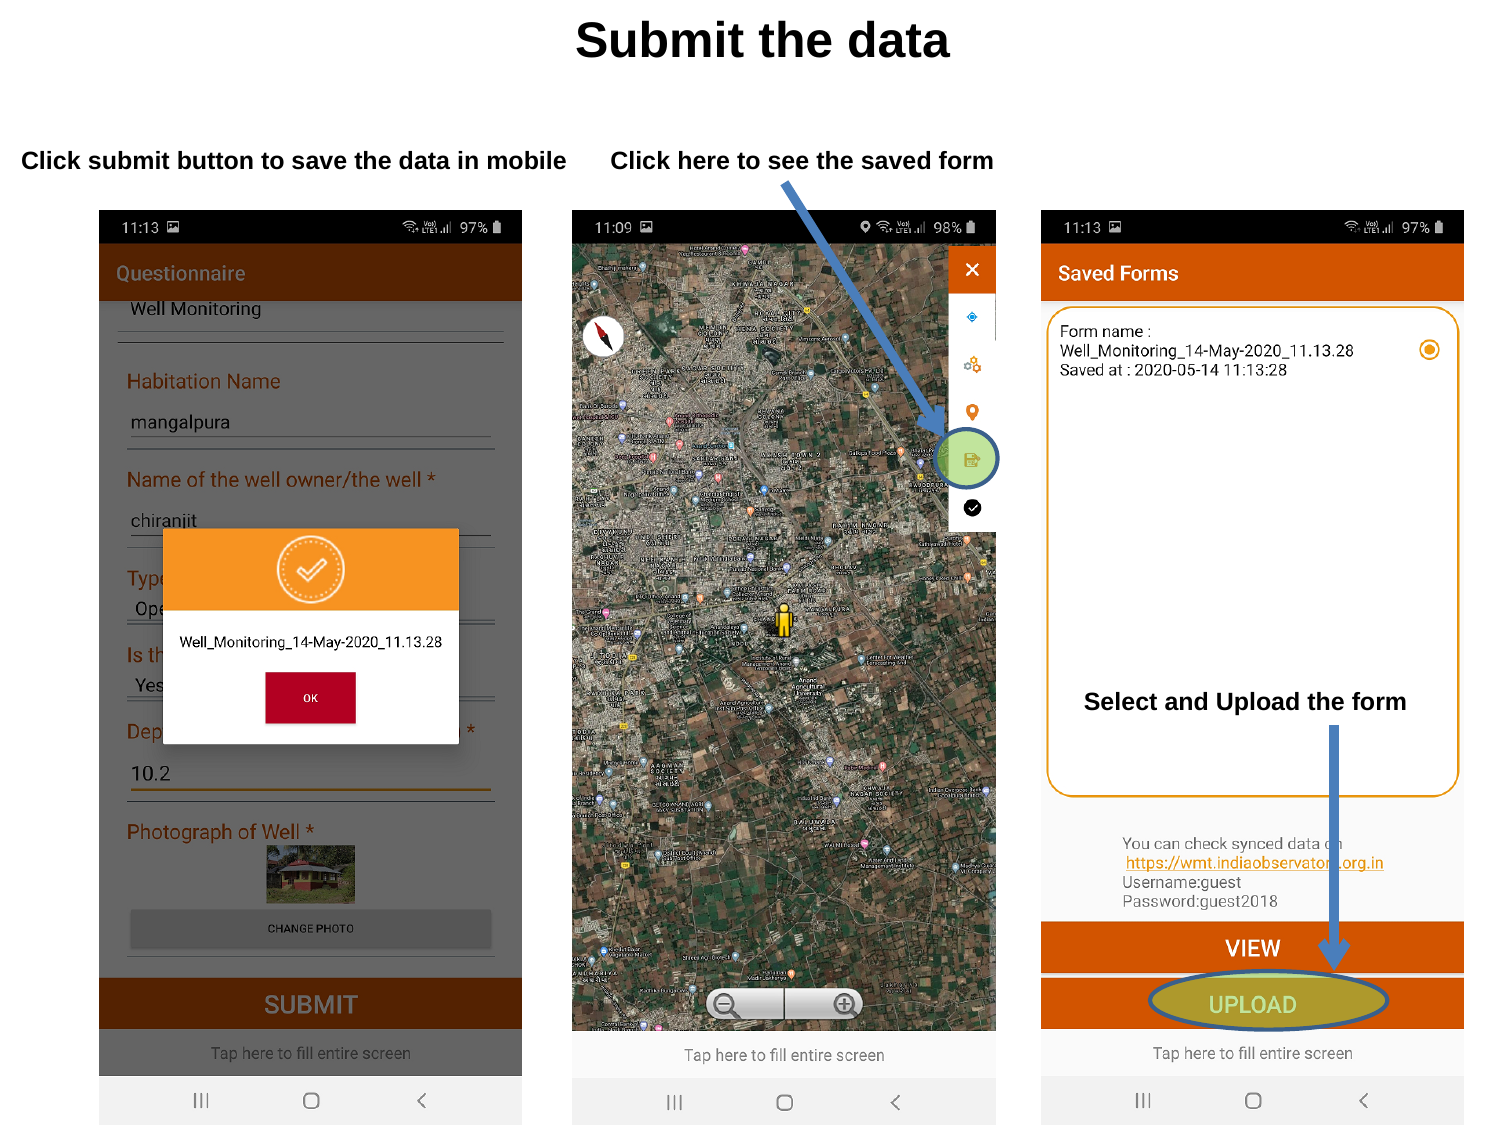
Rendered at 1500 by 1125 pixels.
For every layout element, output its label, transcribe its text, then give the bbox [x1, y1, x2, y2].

picture [572, 210, 996, 1125]
picture [99, 210, 523, 1125]
text_box Submit the data [560, 0, 980, 75]
text_box Click here to see the saved form [595, 137, 1011, 183]
picture [1041, 210, 1464, 1125]
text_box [784, 182, 945, 438]
text_box Click submit button to save the data in mobile [6, 137, 583, 183]
